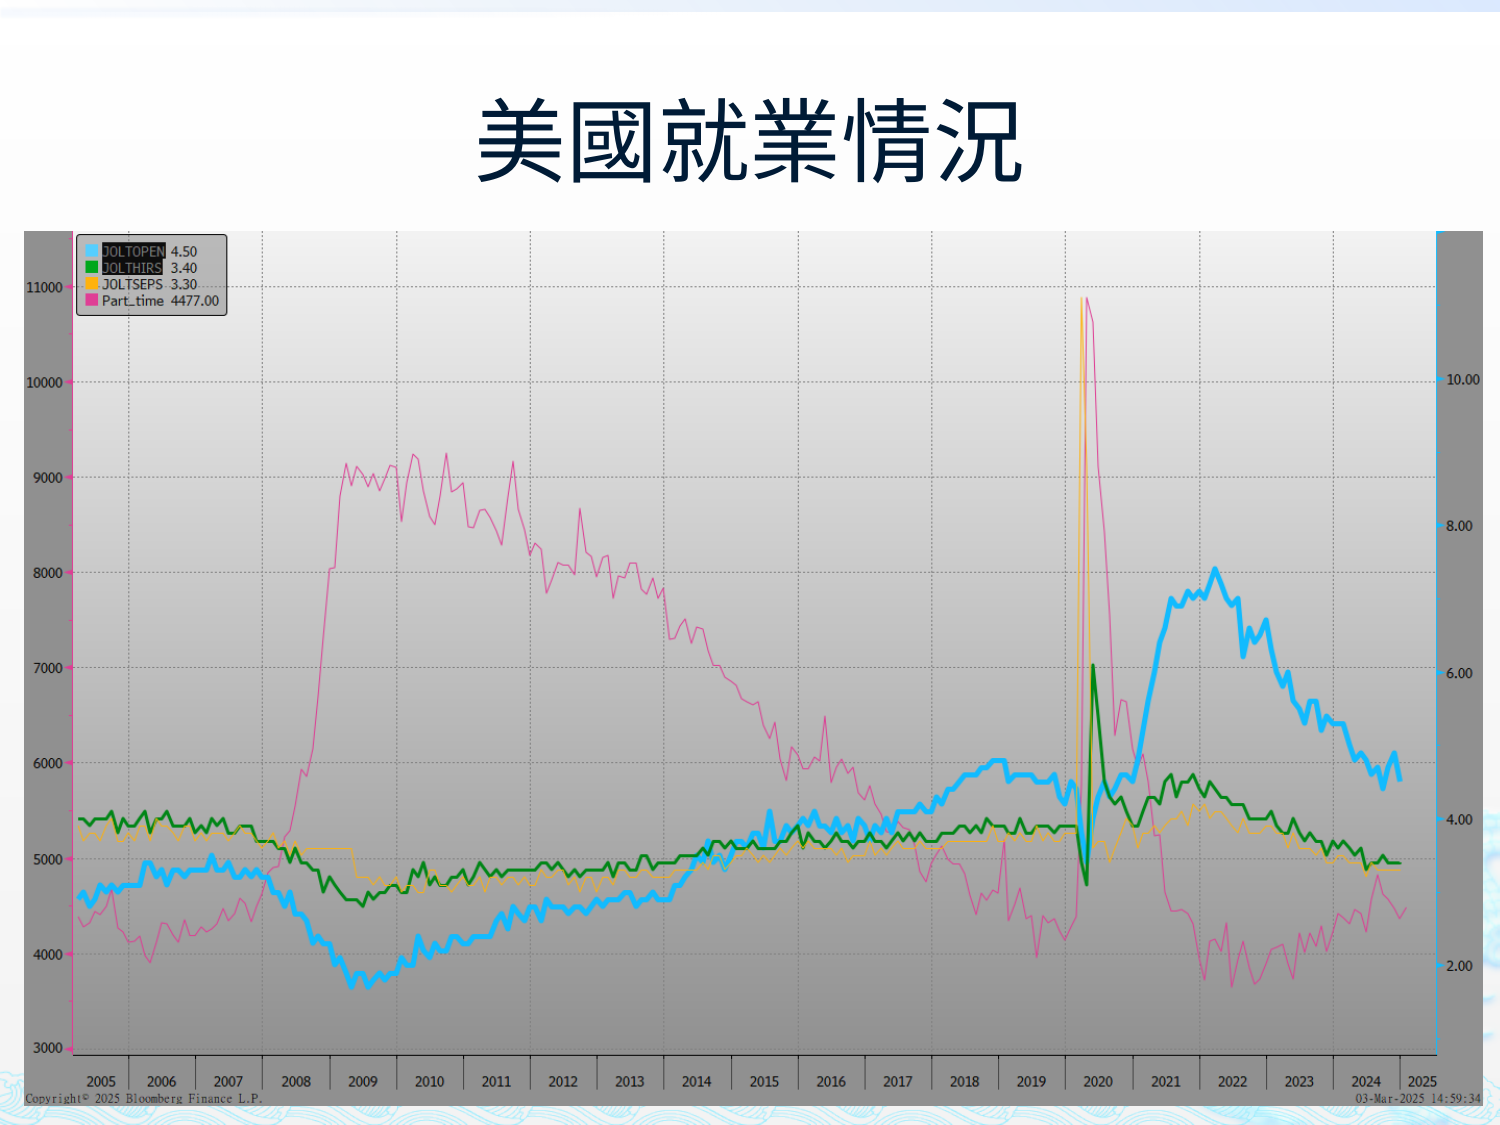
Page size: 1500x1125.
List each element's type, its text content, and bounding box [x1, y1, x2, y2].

picture [23, 231, 1483, 1107]
title 美國就業情況 [75, 45, 1425, 231]
